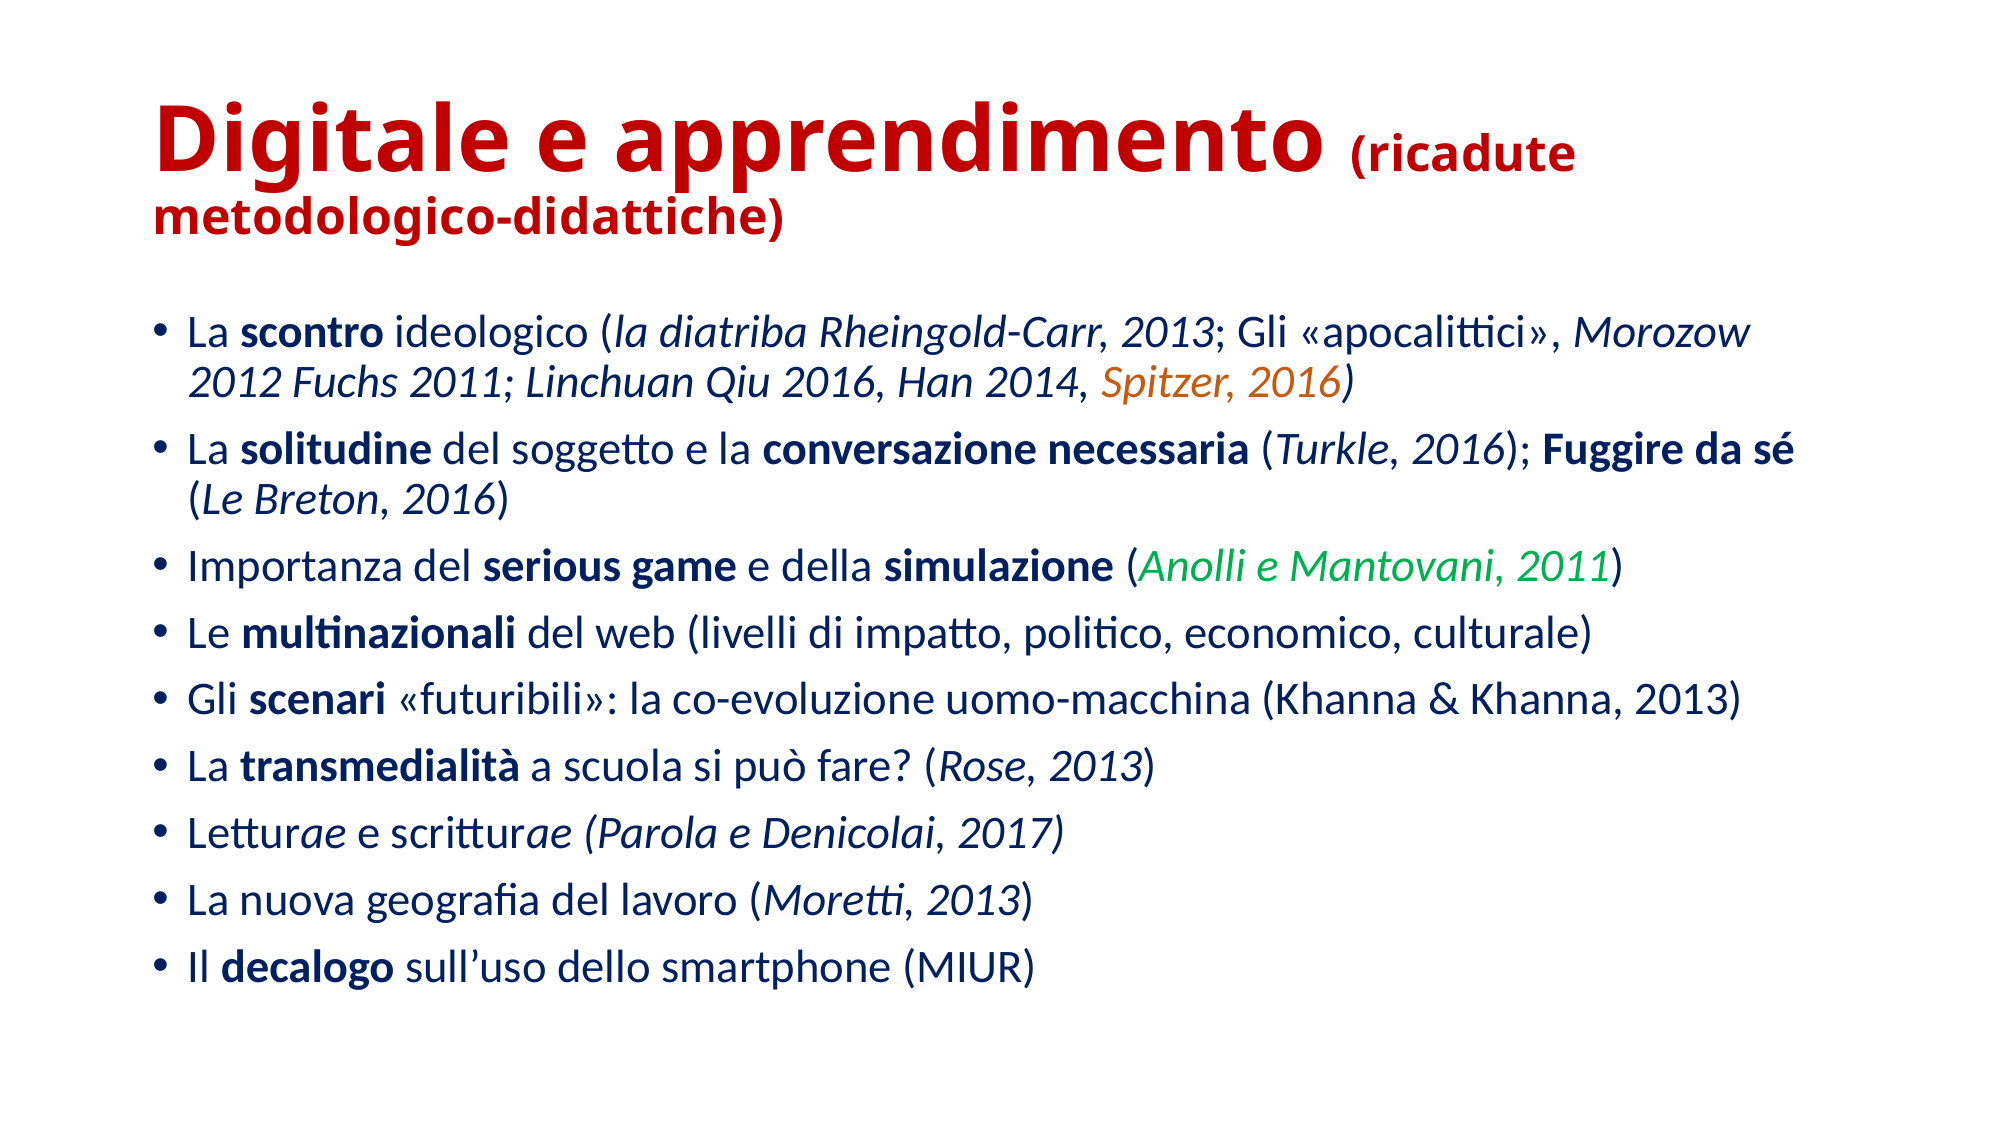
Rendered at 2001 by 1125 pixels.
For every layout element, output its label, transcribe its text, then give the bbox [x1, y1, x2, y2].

title Digitale e apprendimento (ricadute metodologico-didattiche) [137, 59, 1863, 278]
list La scontro ideologico (la diatriba Rheingold-Carr, 2013; Gli «apocalittici», Morozow 2012 Fuchs 2011; Linchuan Qiu 2016, Han 2014, Spitzer, 2016) La solitudine del soggetto e la conversazione necessaria (Turkle, 2016); Fuggire da sé (Le Breton, 2016) Importanza del serious game e della simulazione (Anolli e Mantovani, 2011) Le multinazionali del web (livelli di impatto, politico, economico, culturale) Gli scenari «futuribili»: la co-evoluzione uomo-macchina (Khanna & Khanna, 2013) La transmedialità a scuola si può fare? (Rose, 2013) Letturae e scritturae (Parola e Denicolai, 2017) La nuova geografia del lavoro (Moretti, 2013) Il decalogo sull’uso dello smartphone (MIUR) [137, 299, 1863, 1014]
